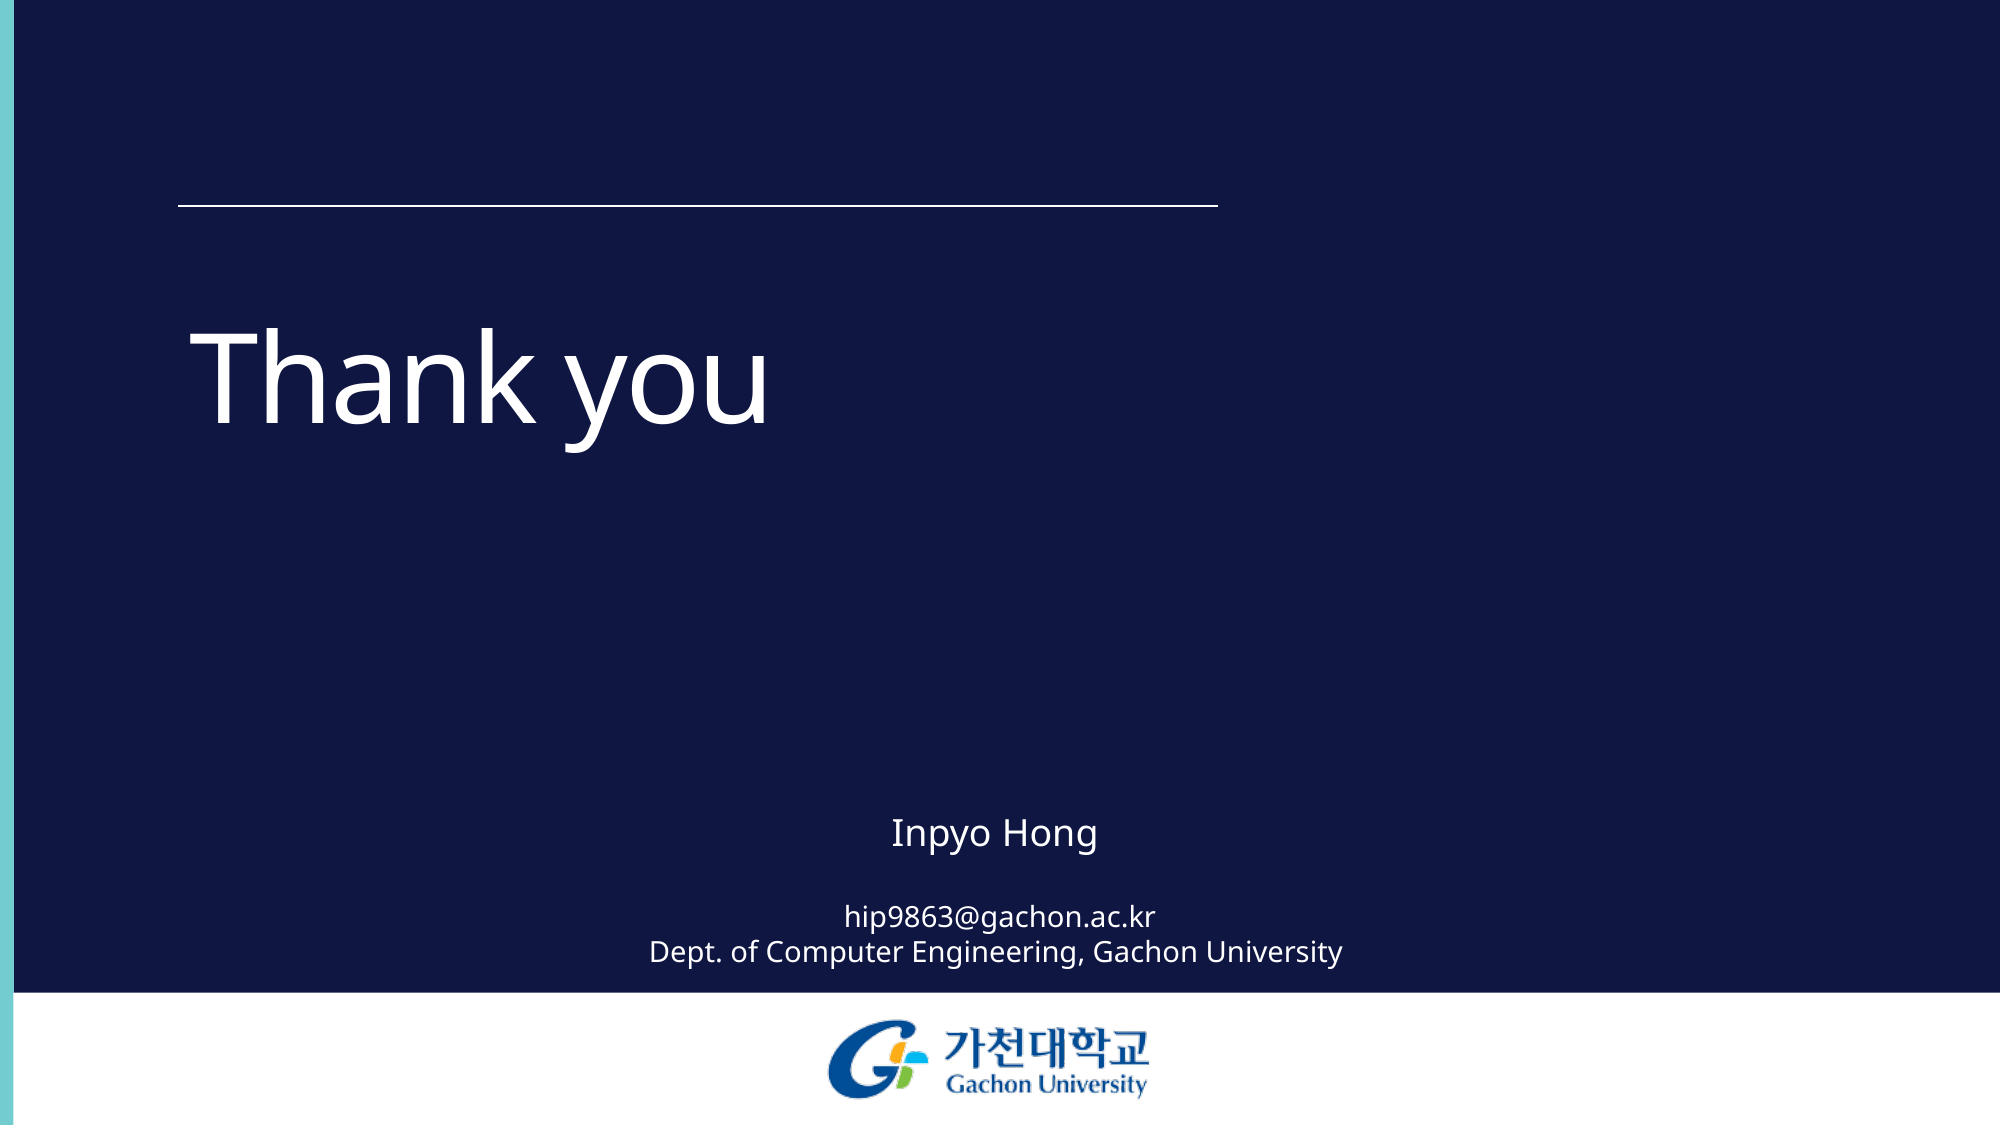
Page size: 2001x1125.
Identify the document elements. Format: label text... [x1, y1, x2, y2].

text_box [150, 290, 1211, 524]
text_box [1185, 992, 2000, 1125]
text_box Inpyo Hong hip9863@gachon.ac.kr Dept. of Computer Engineering, Gachon University [594, 801, 1406, 976]
text_box [12, 992, 788, 1125]
picture [788, 986, 1185, 1125]
